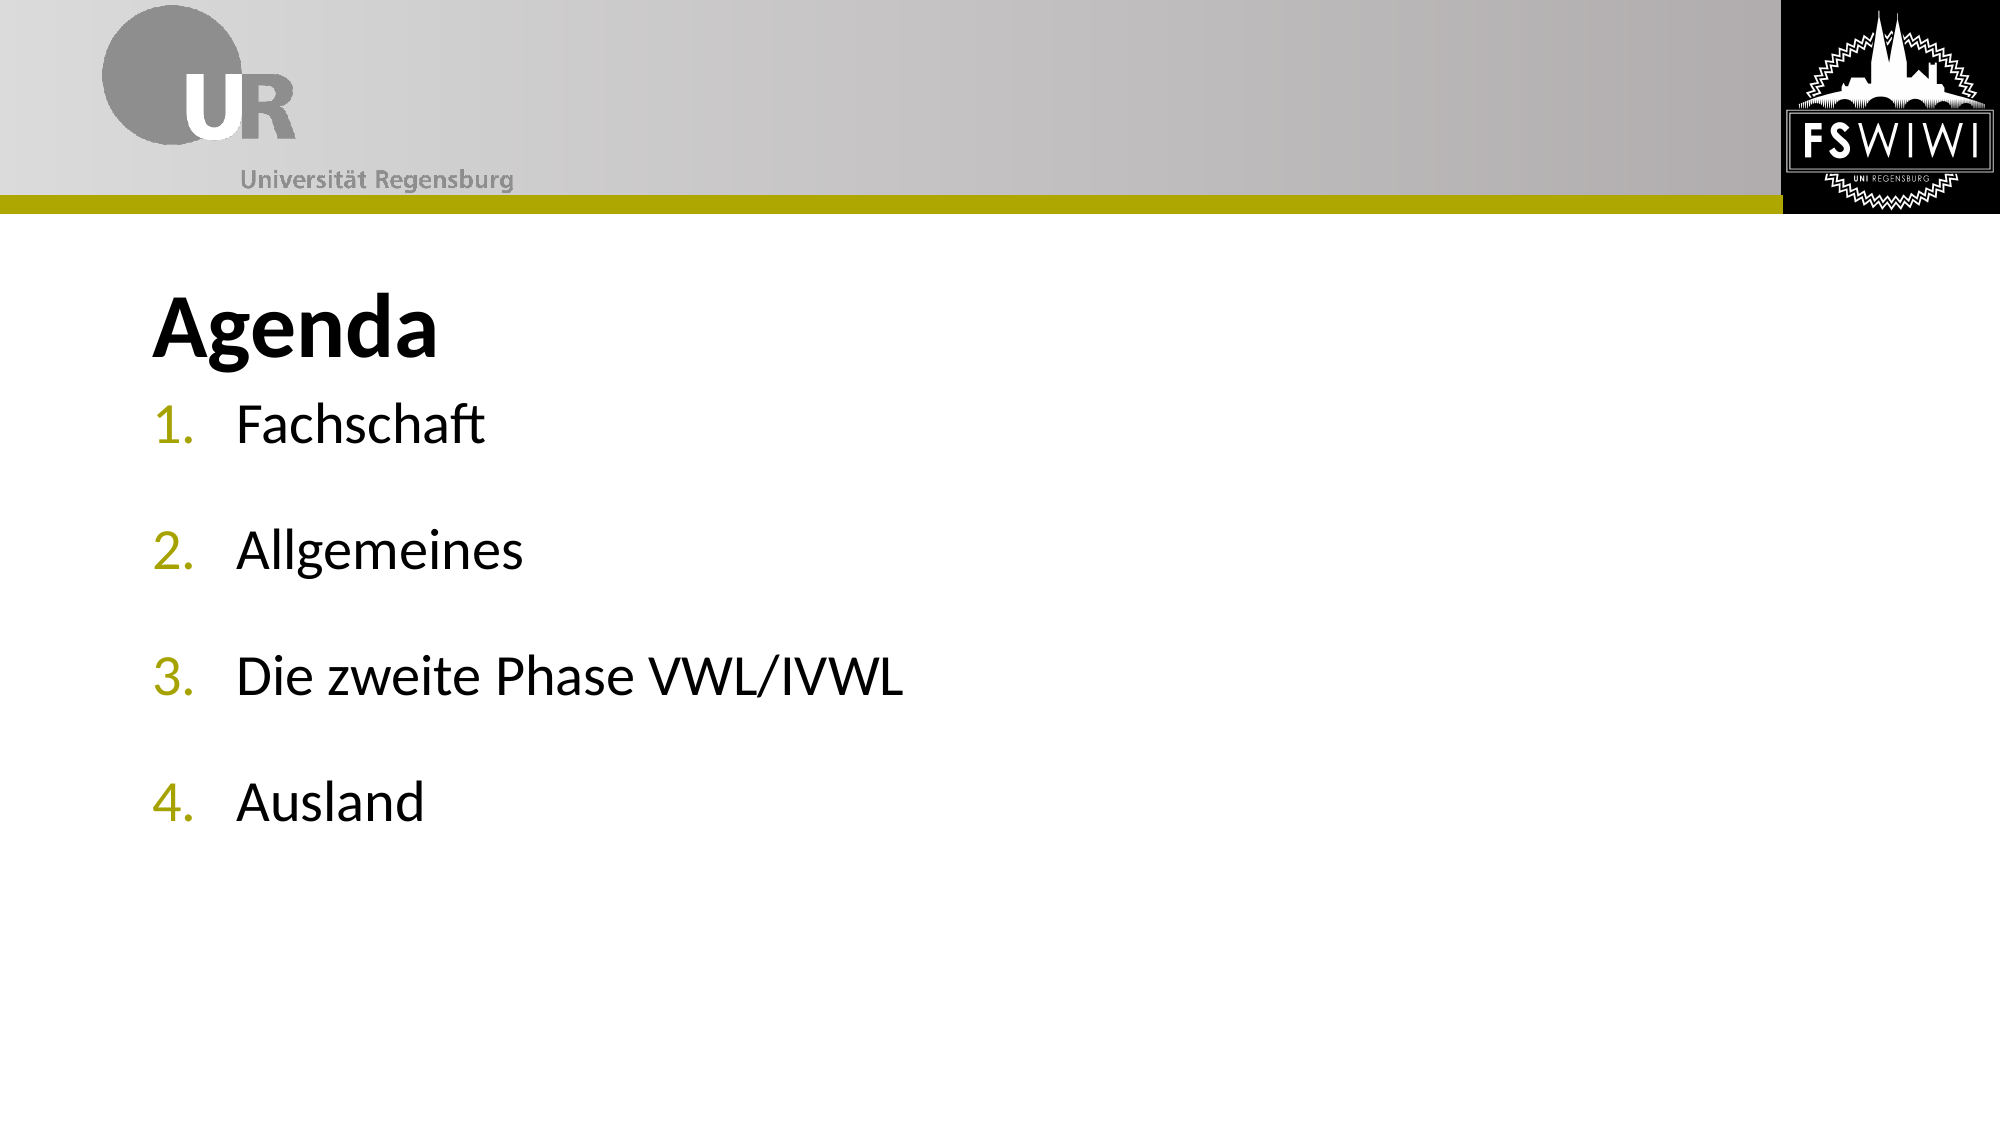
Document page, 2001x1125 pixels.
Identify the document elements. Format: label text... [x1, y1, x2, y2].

list Fachschaft Allgemeines Die zweite Phase VWL/IVWL Ausland [137, 385, 1863, 1014]
picture [102, 5, 515, 195]
picture [1781, 0, 2000, 214]
text_box Agenda [137, 271, 1449, 386]
